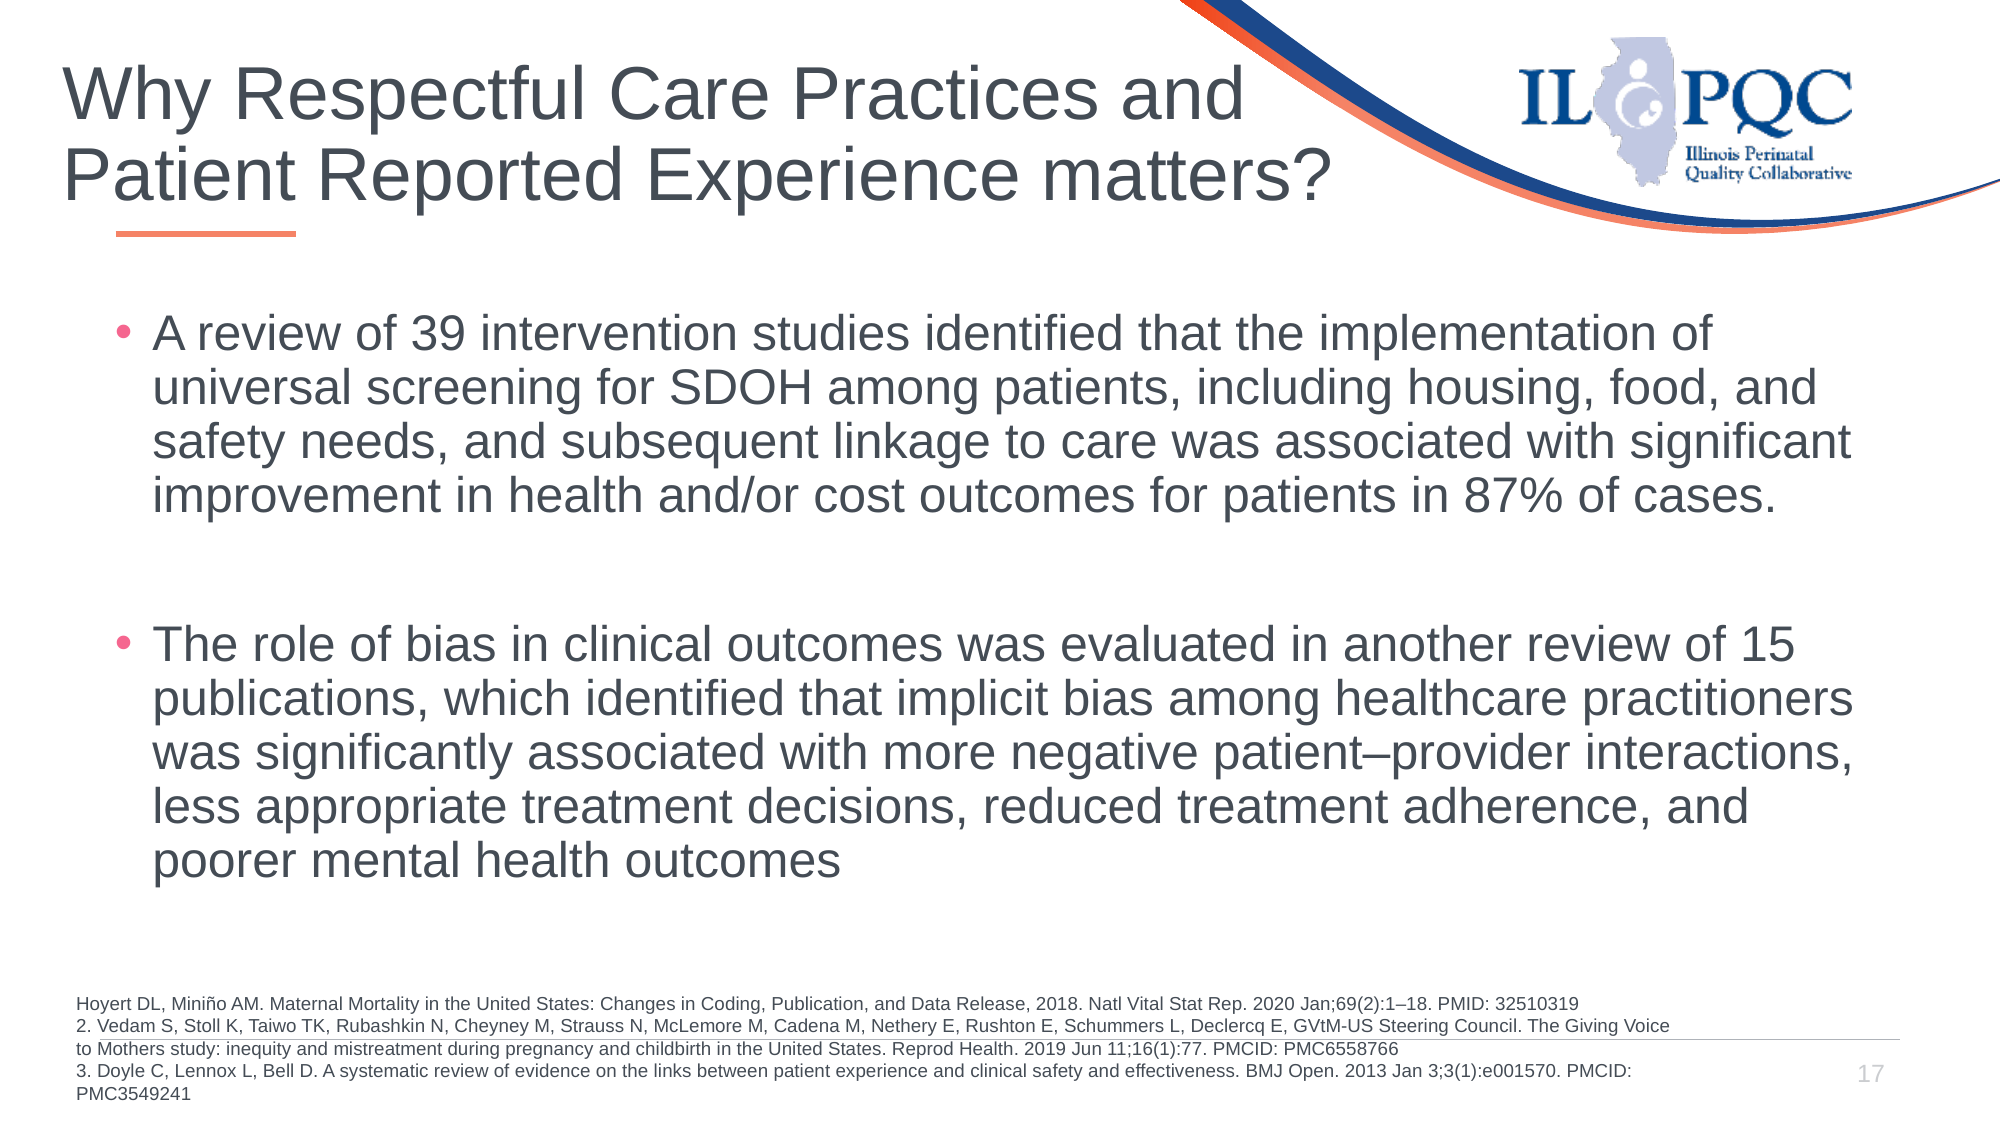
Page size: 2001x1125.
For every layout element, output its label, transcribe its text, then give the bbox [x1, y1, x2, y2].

title Why Respectful Care Practices and Patient Reported Experience matters? [47, 26, 1848, 245]
text_box Hoyert DL, Miniño AM. Maternal Mortality in the United States: Changes in Coding, Publication, and Data Release, 2018. Natl Vital Stat Rep. 2020 Jan;69(2):1–18. PMID: 32510319 2. Vedam S, Stoll K, Taiwo TK, Rubashkin N, Cheyney M, Strauss N, McLemore M, Cadena M, Nethery E, Rushton E, Schummers L, Declercq E, GVtM-US Steering Council. The Giving Voice to Mothers study: inequity and mistreatment during pregnancy and childbirth in the United States. Reprod Health. 2019 Jun 11;16(1):77. PMCID: PMC6558766 3. Doyle C, Lennox L, Bell D. A systematic review of evidence on the links between patient experience and clinical safety and effectiveness. BMJ Open. 2013 Jan 3;3(1):e001570. PMCID: PMC3549241 [61, 984, 1700, 1112]
picture [1848, 37, 1852, 187]
list A review of 39 intervention studies identified that the implementation of universal screening for SDOH among patients, including housing, food, and safety needs, and subsequent linkage to care was associated with significant improvement in health and/or cost outcomes for patients in 87% of cases. The role of bias in clinical outcomes was evaluated in another review of 15 publications, which identified that implicit bias among healthcare practitioners was significantly associated with more negative patient–provider interactions, less appropriate treatment decisions, reduced treatment adherence, and poorer mental health outcomes [99, 299, 1900, 1014]
slide_number 17 [1700, 1042, 1900, 1103]
